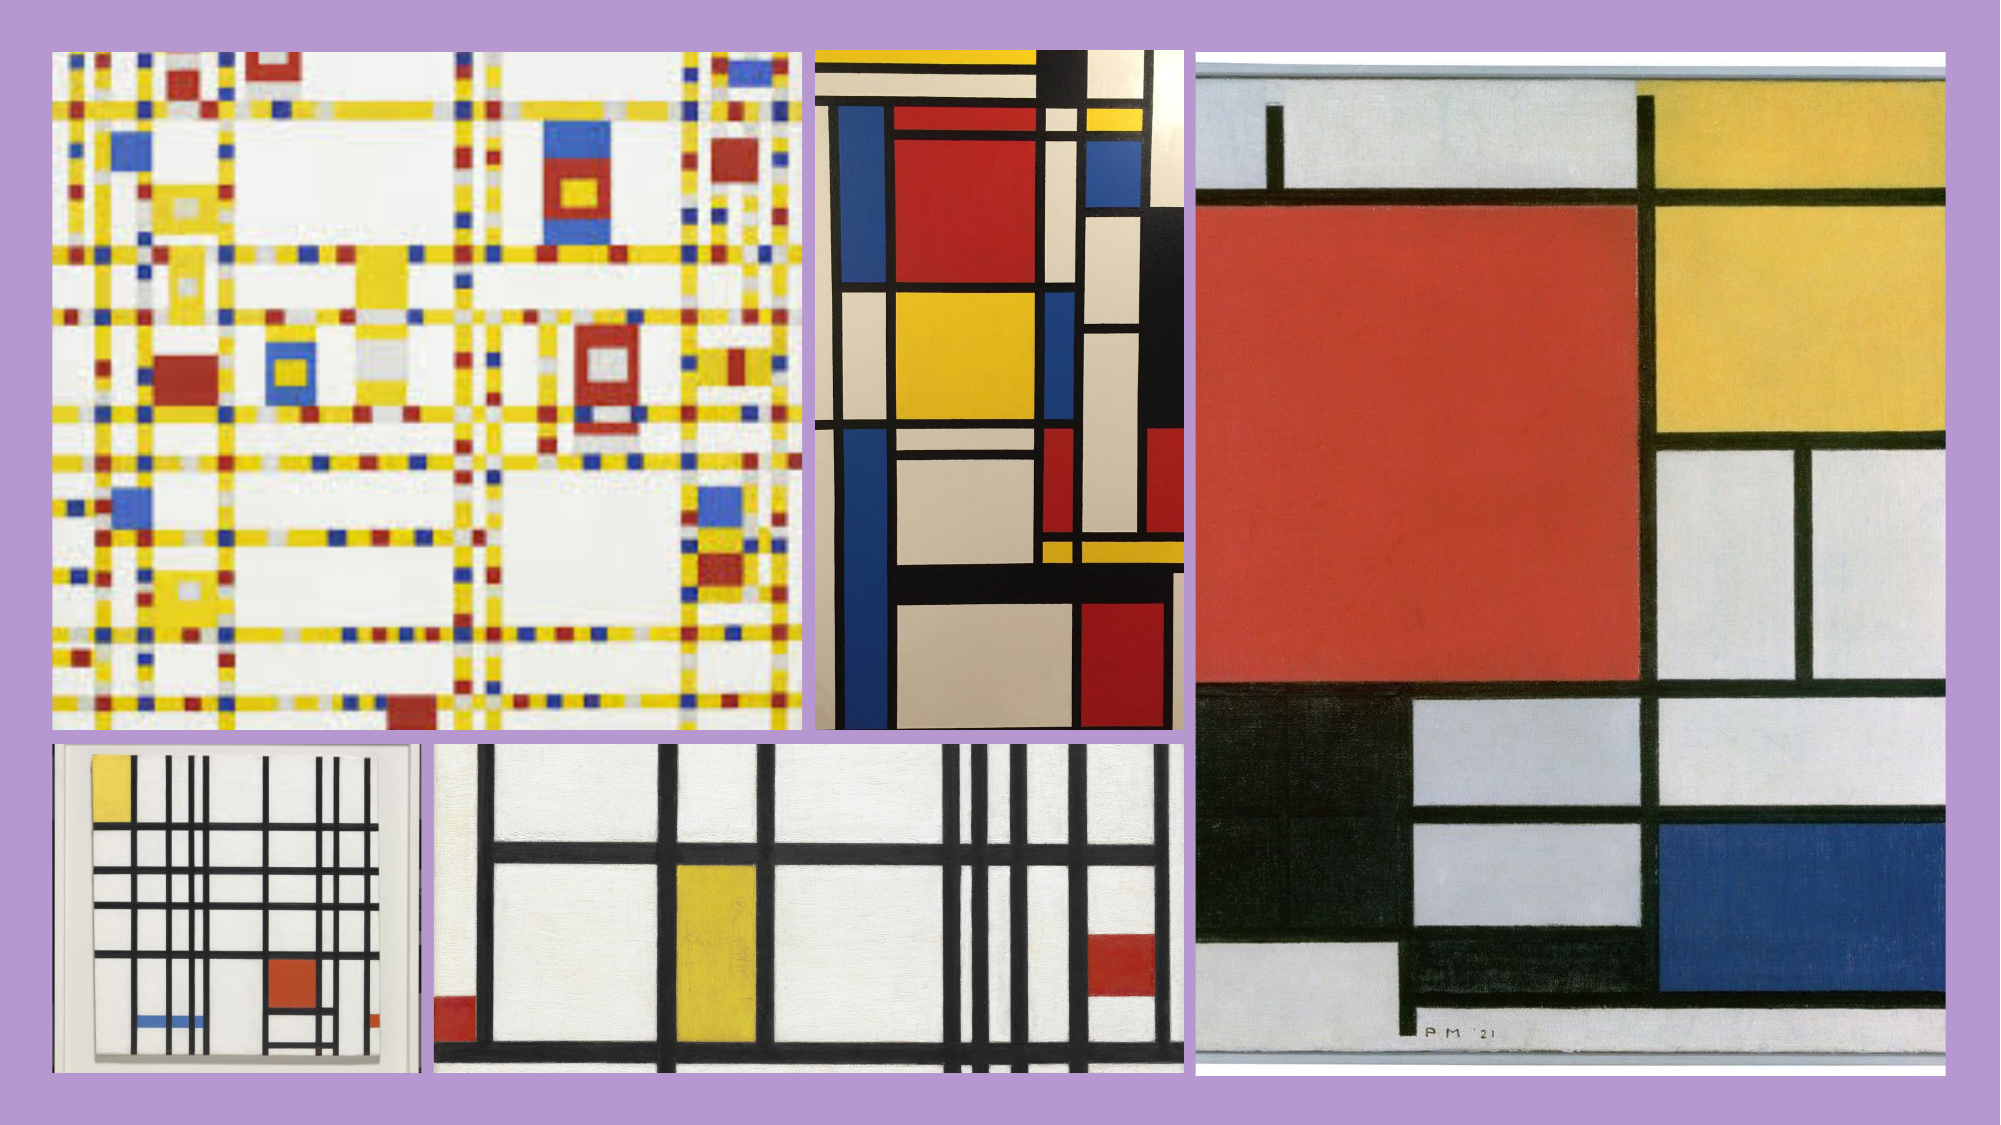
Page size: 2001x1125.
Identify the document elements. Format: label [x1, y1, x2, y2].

picture [814, 50, 1184, 730]
picture [52, 52, 803, 730]
picture [1195, 52, 1946, 1076]
picture [52, 744, 422, 1073]
picture [433, 744, 1184, 1073]
